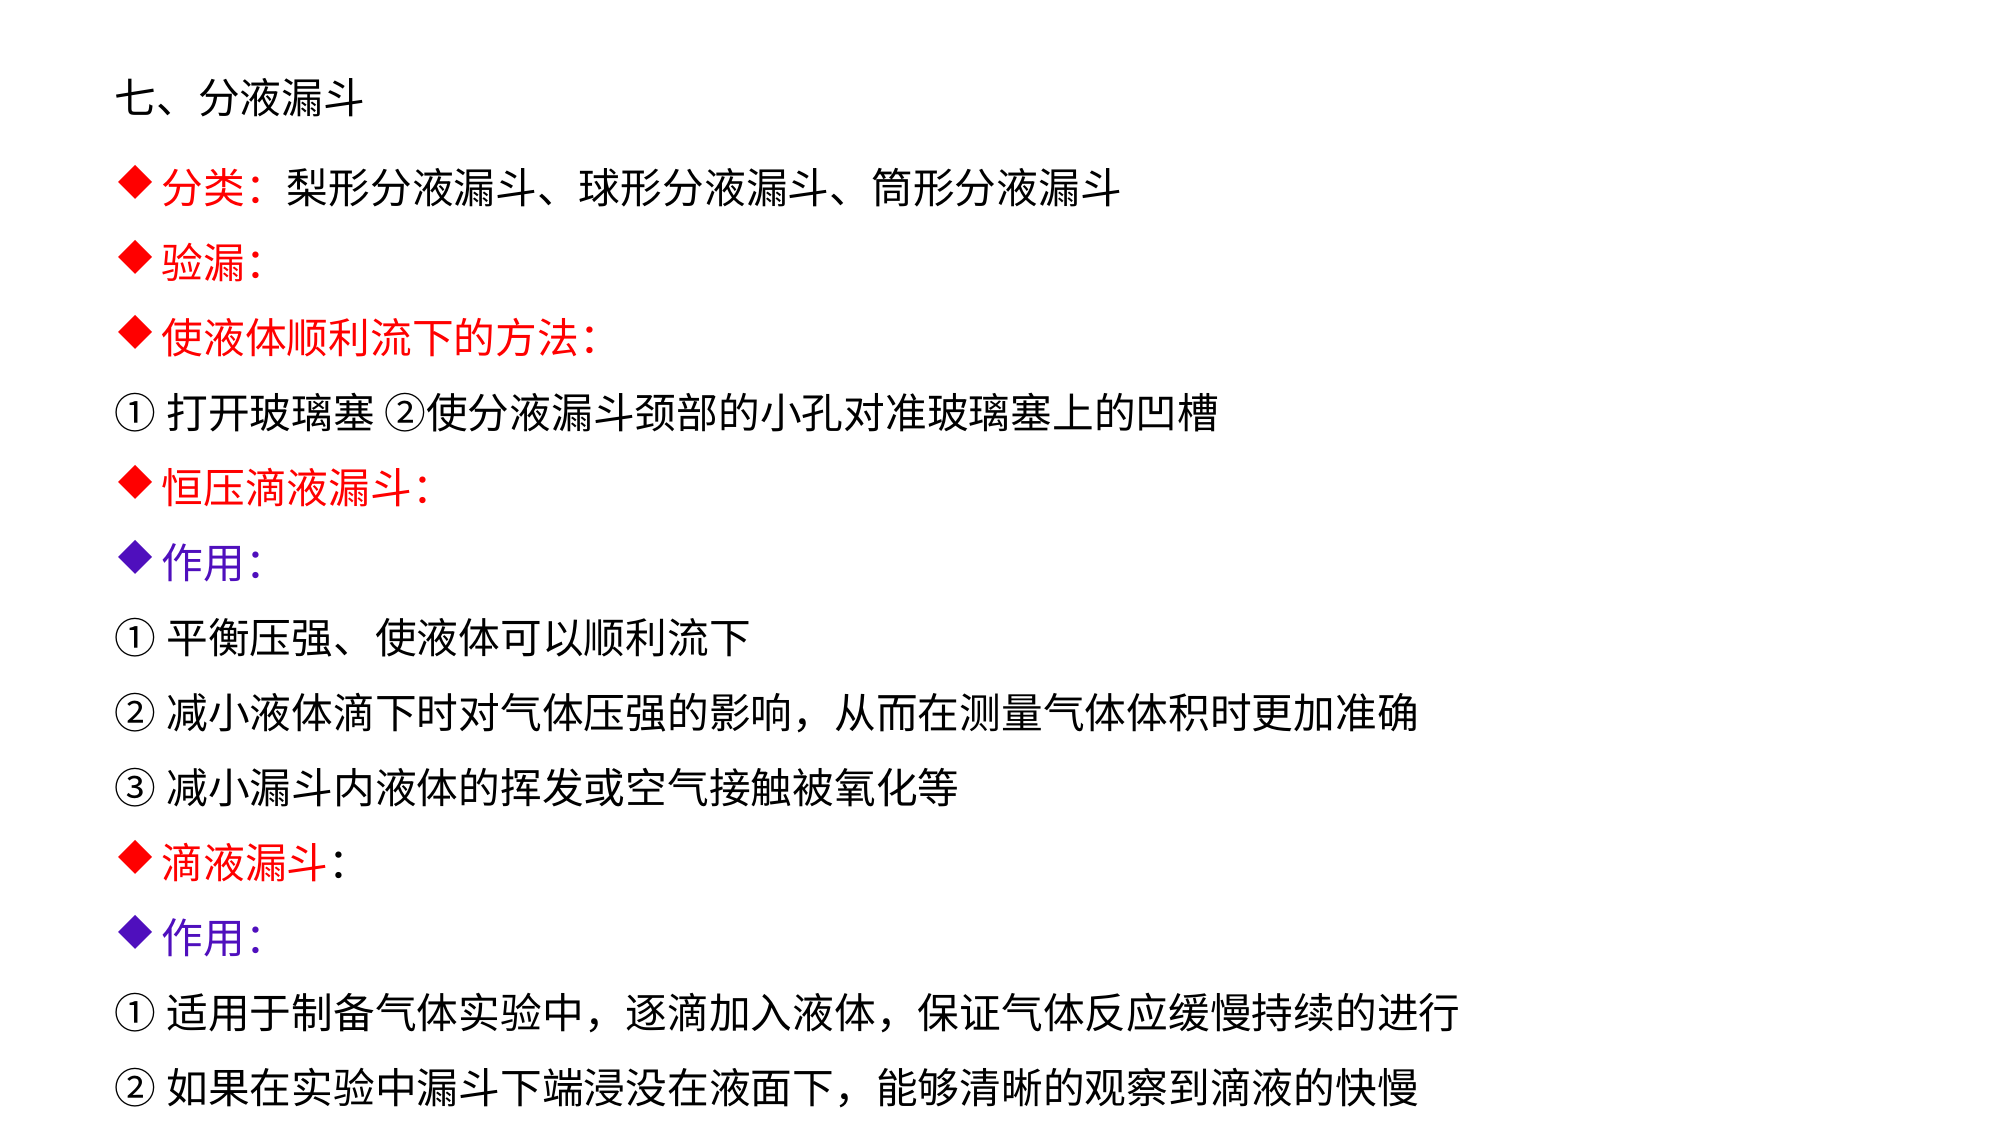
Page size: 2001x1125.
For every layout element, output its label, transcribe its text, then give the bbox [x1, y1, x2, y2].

text_box 七、分液漏斗 [99, 64, 666, 129]
text_box 分类：梨形分液漏斗、球形分液漏斗、筒形分液漏斗 验漏： 使液体顺利流下的方法： ①打开玻璃塞 ②使分液漏斗颈部的小孔对准玻璃塞上的凹槽 恒压滴液漏斗： 作用： ①平衡压强、使液体可以顺利流下 ②减小液体滴下时对气体压强的影响，从而在测量气体体积时更加准确 ③减小漏斗内液体的挥发或空气接触被氧化等 滴液漏斗： 作用： ①适用于制备气体实验中，逐滴加入液体，保证气体反应缓慢持续的进行 ②如果在实验中漏斗下端浸没在液面下，能够清晰的观察到滴液的快慢 [99, 129, 1900, 1120]
